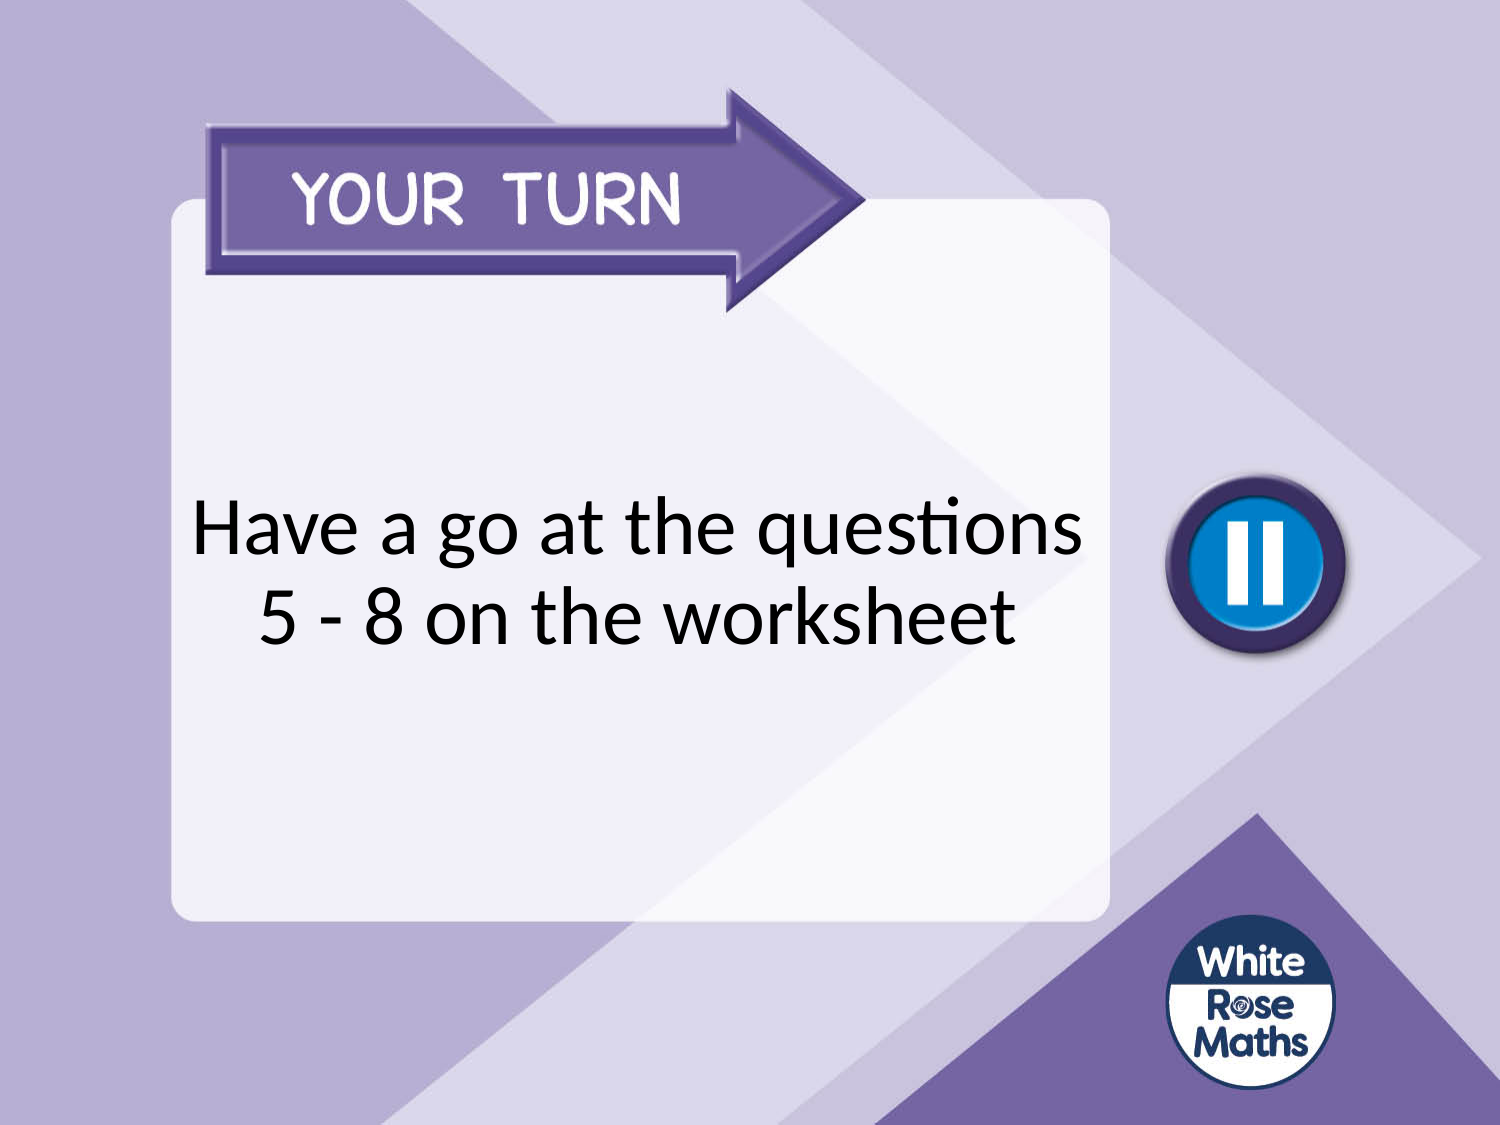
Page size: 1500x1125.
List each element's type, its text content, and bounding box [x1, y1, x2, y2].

title Have a go at the questions 5 - 8 on the worksheet [170, 326, 1106, 820]
picture [0, 0, 1500, 1125]
